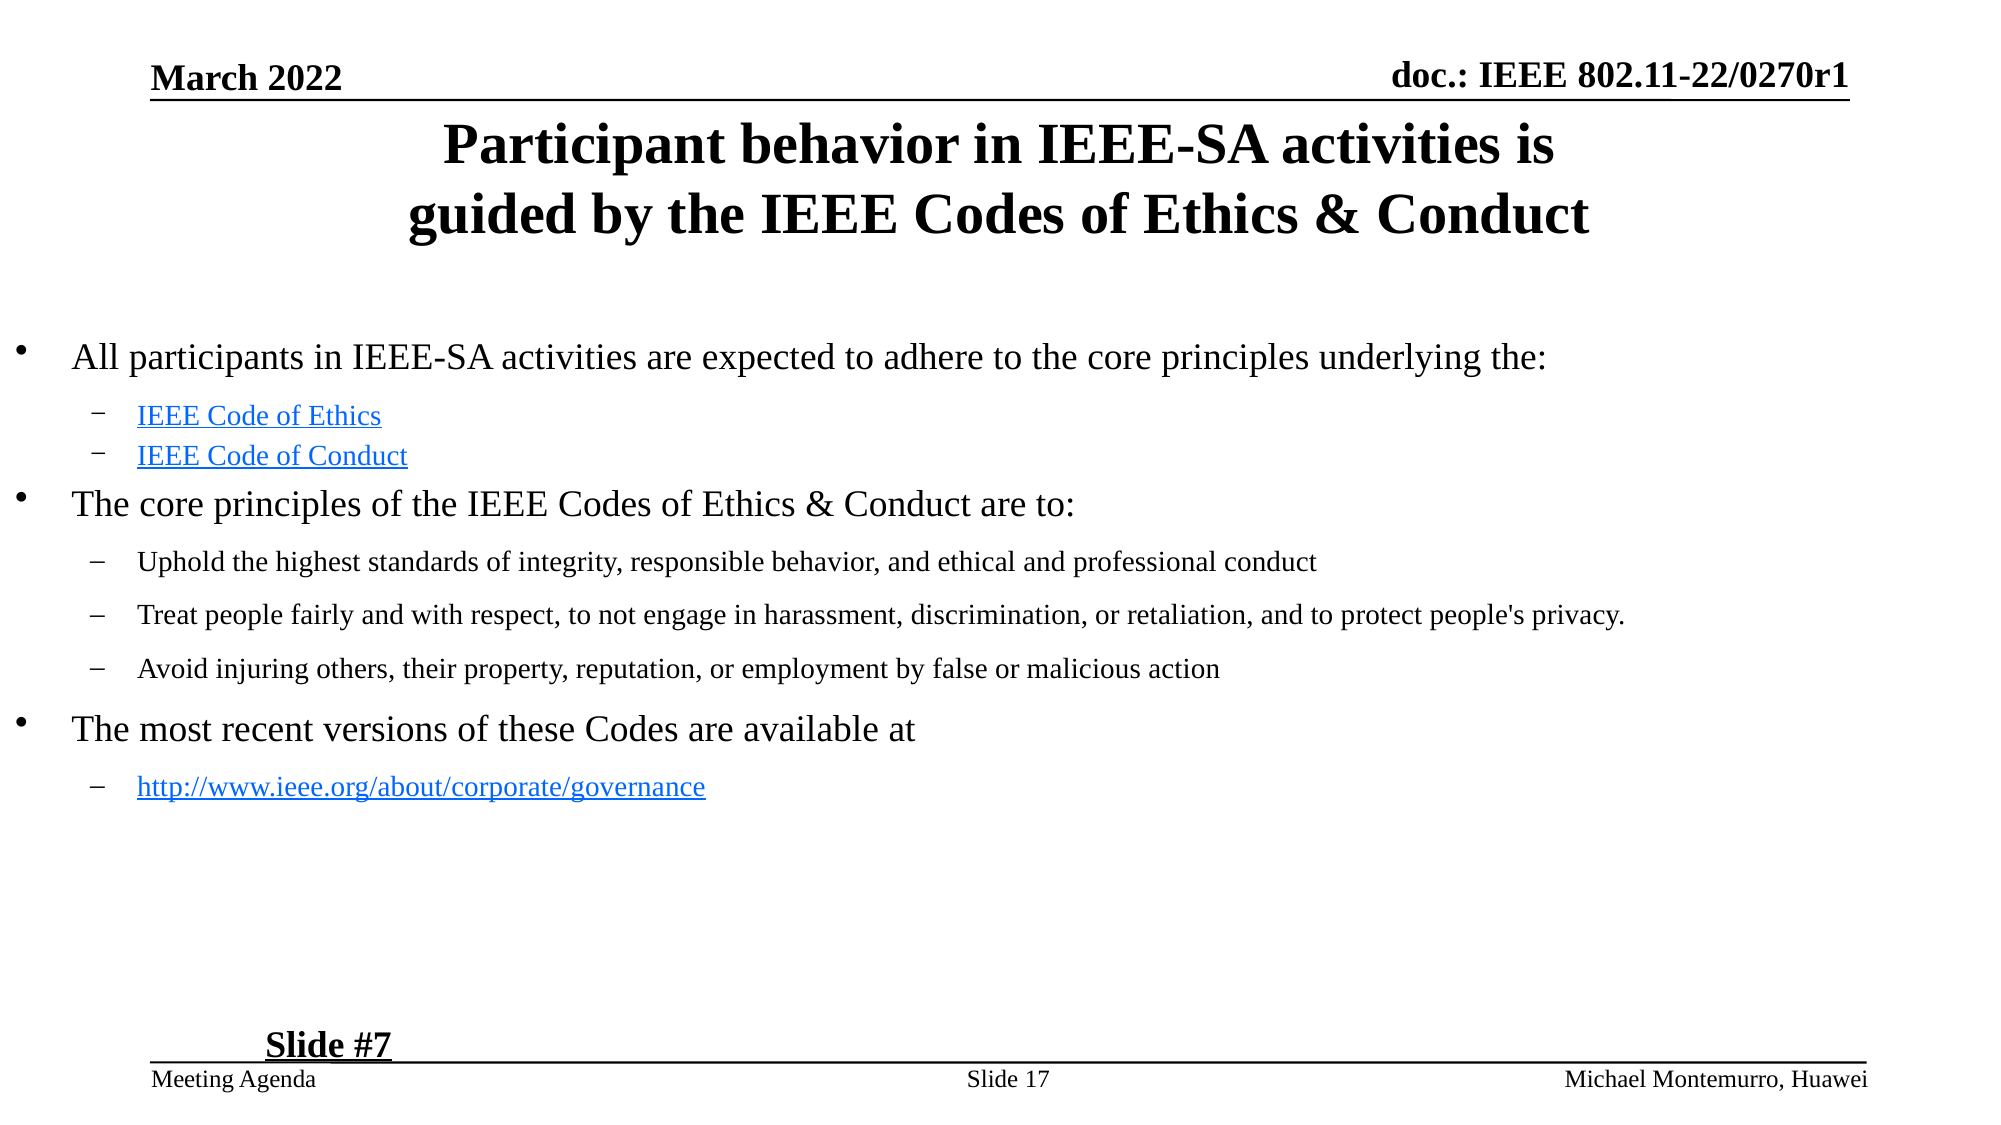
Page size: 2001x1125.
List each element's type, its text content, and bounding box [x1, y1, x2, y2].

text_box Slide #7 [250, 1012, 407, 1073]
text_box Participant behavior in IEEE-SA activities is guided by the IEEE Codes of Ethics & Conduct [362, 87, 1638, 263]
footer Michael Montemurro, Huawei [1266, 1061, 1869, 1093]
list All participants in IEEE-SA activities are expected to adhere to the core principles underlying the: IEEE Code of Ethics IEEE Code of Conduct The core principles of the IEEE Codes of Ethics & Conduct are to: Uphold the highest standards of integrity, responsible behavior, and ethical and professional conduct Treat people fairly and with respect, to not engage in harassment, discrimination, or retaliation, and to protect people's privacy. Avoid injuring others, their property, reputation, or employment by false or malicious action The most recent versions of these Codes are available at http://www.ieee.org/about/corporate/governance [0, 324, 1700, 1000]
slide_number Slide 17 [964, 1061, 1053, 1093]
